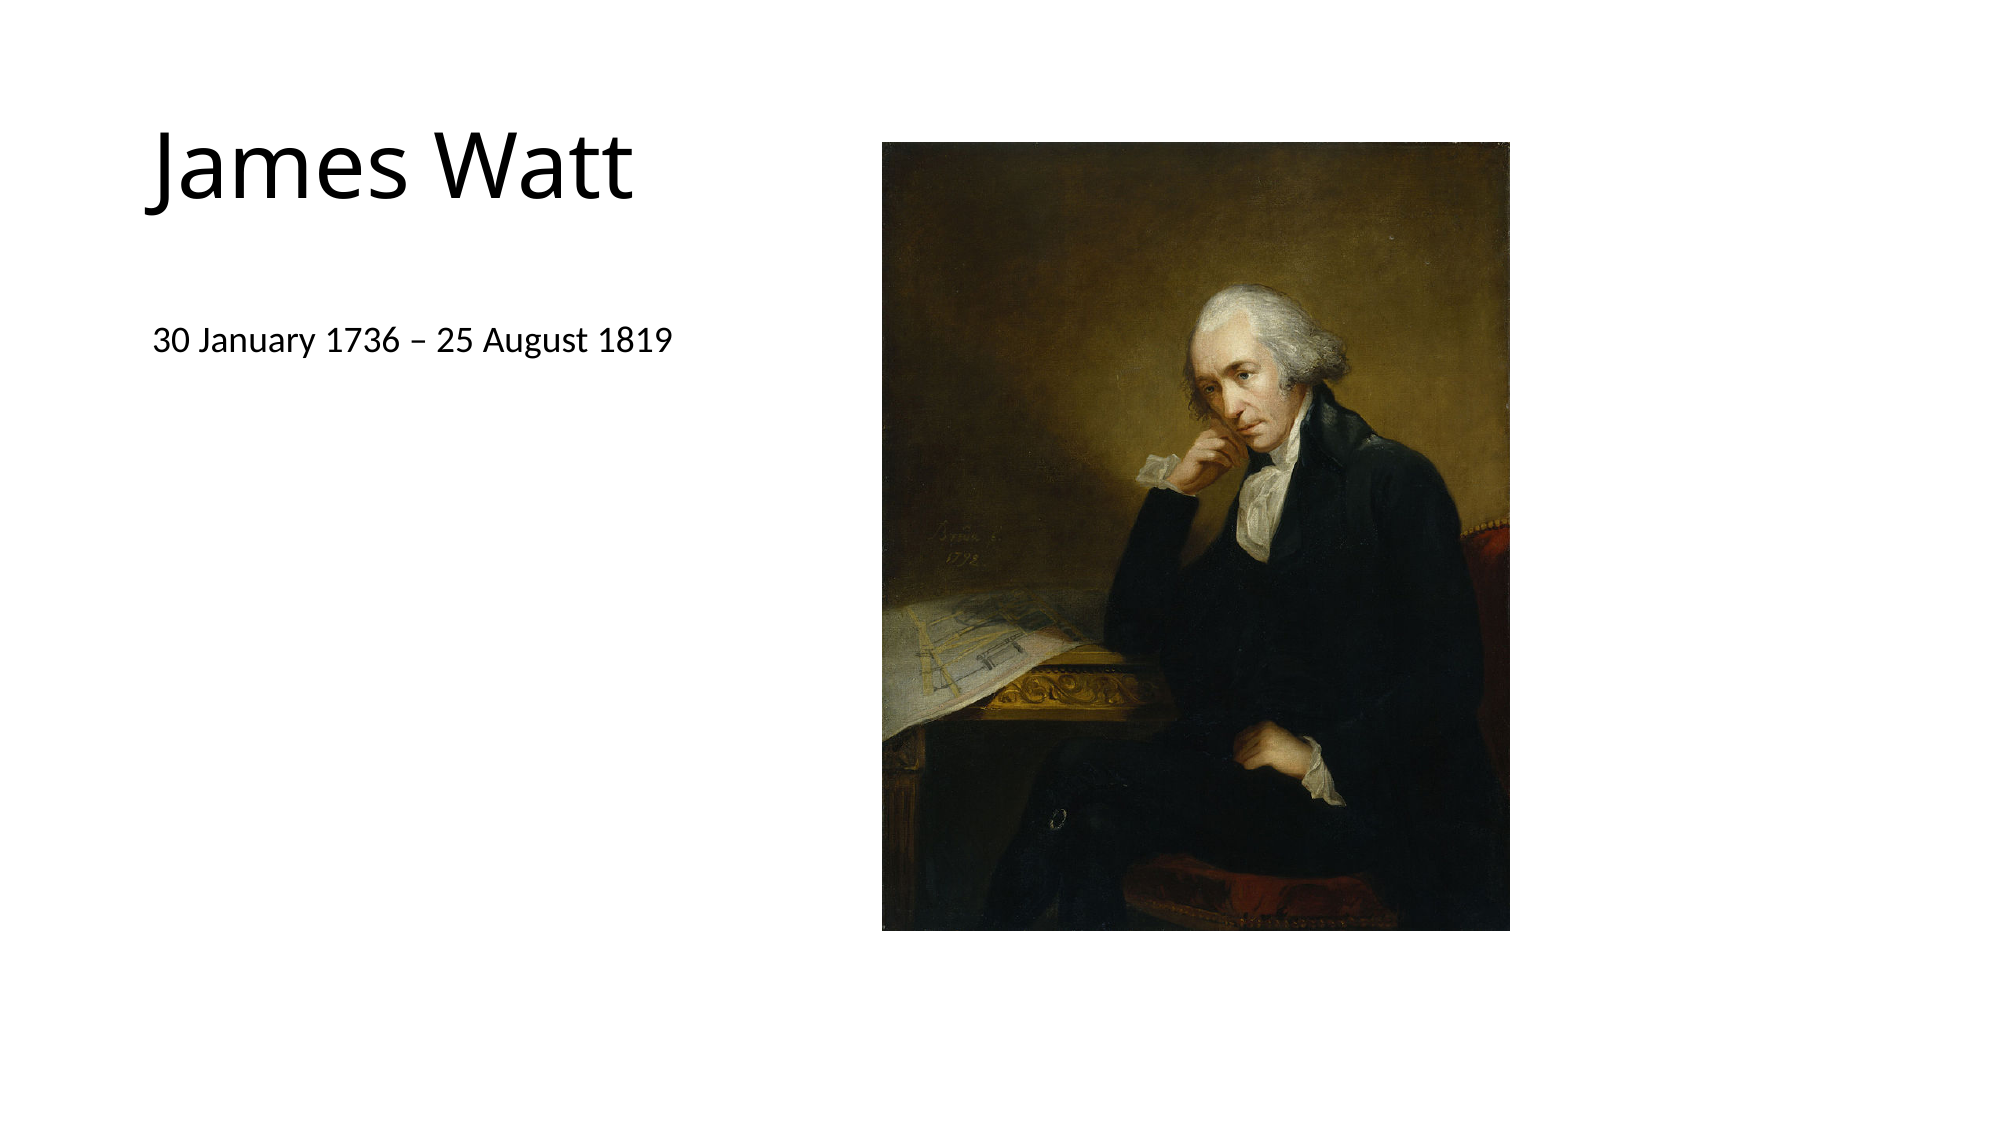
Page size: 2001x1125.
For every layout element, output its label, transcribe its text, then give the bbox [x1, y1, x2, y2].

text_box 30 January 1736 – 25 August 1819 [137, 307, 845, 368]
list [882, 142, 1510, 931]
title James Watt [137, 59, 1863, 278]
